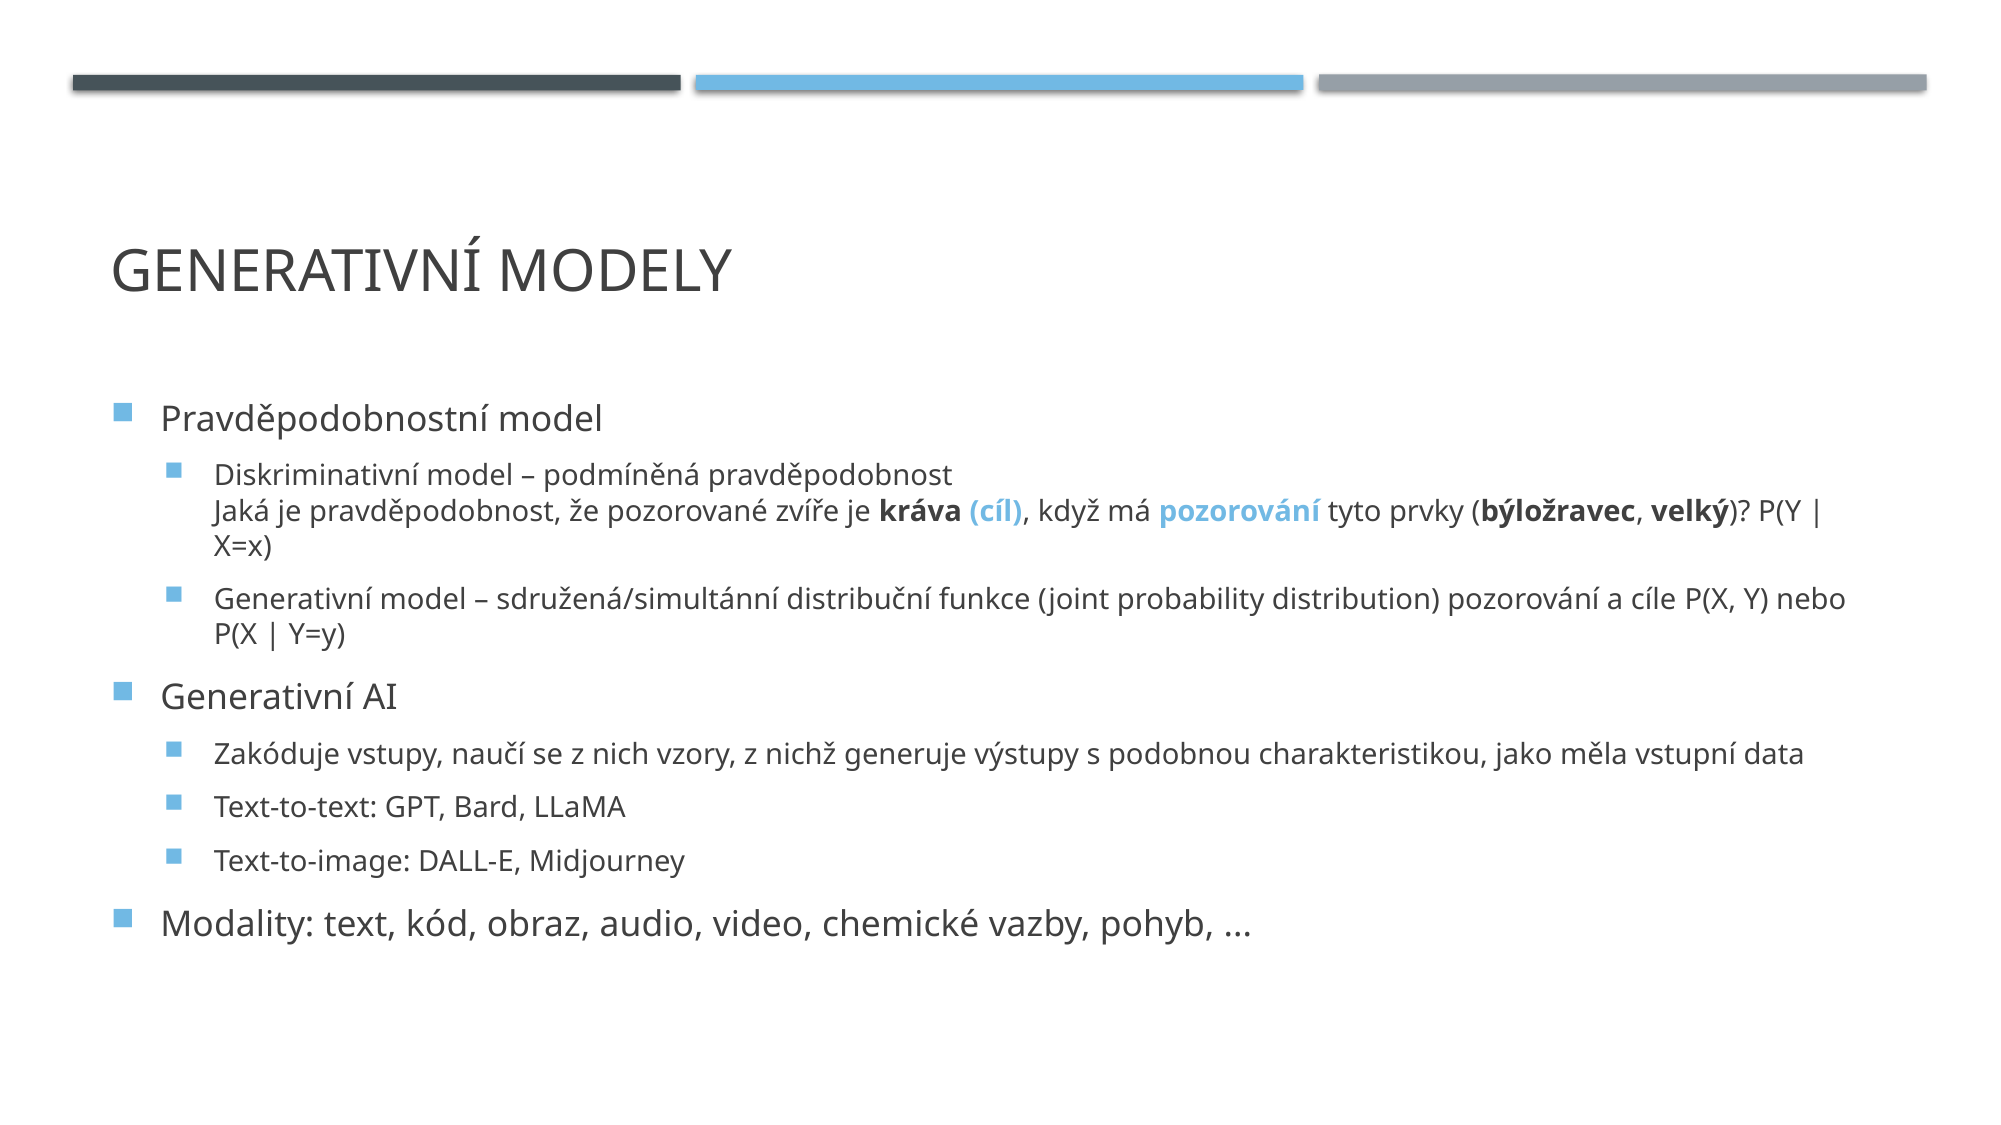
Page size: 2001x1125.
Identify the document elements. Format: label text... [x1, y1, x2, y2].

list Pravděpodobnostní model Diskriminativní model – podmíněná pravděpodobnost Jaká je pravděpodobnost, že pozorované zvíře je kráva (cíl), když má pozorování tyto prvky (býložravec, velký)? P(Y | X=x) Generativní model – sdružená/simultánní distribuční funkce (joint probability distribution) pozorování a cíle P(X, Y) nebo P(X | Y=y) Generativní AI Zakóduje vstupy, naučí se z nich vzory, z nichž generuje výstupy s podobnou charakteristikou, jako měla vstupní data Text-to-text: GPT, Bard, LLaMA Text-to-image: DALL-E, Midjourney Modality: text, kód, obraz, audio, video, chemické vazby, pohyb, ... [95, 383, 1905, 981]
title Generativní modely [95, 115, 1905, 311]
